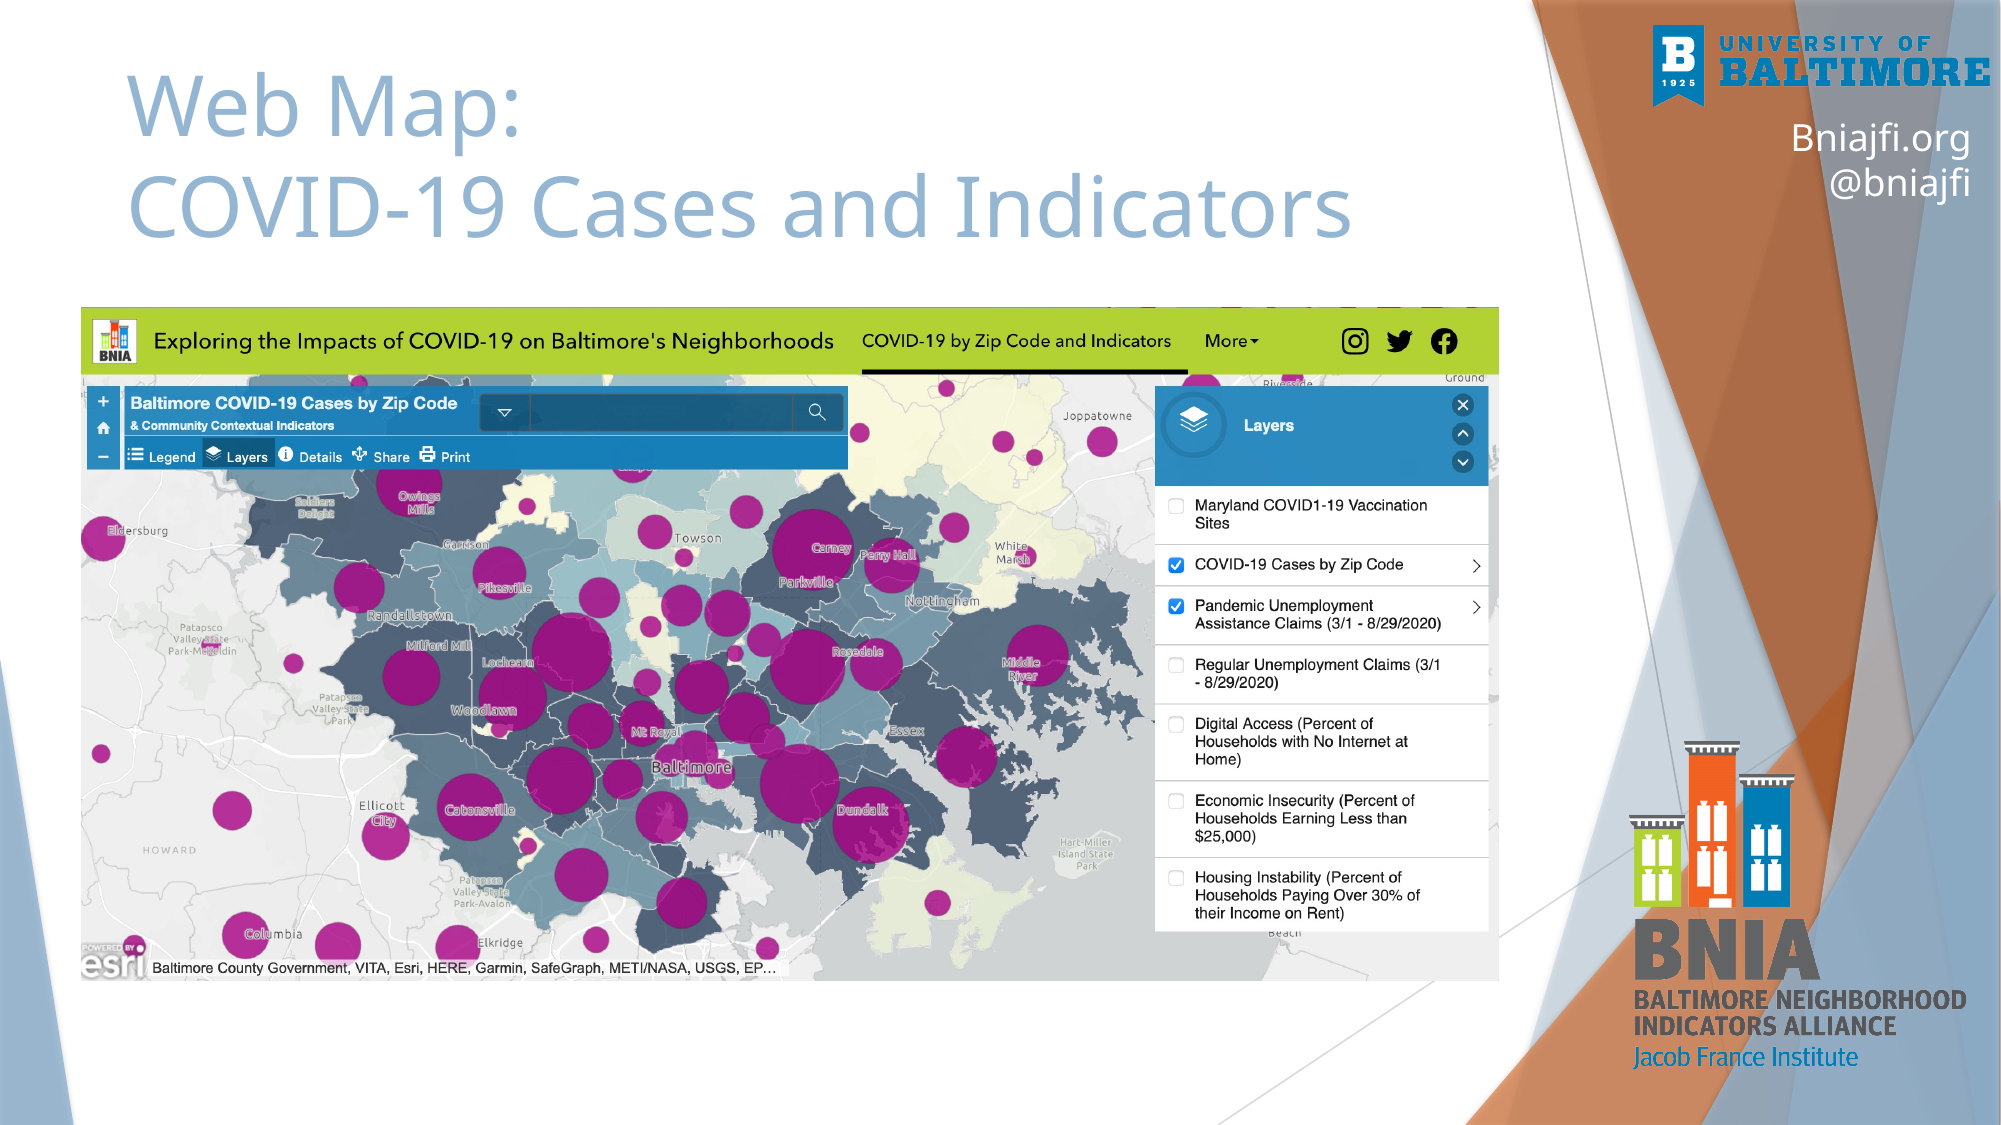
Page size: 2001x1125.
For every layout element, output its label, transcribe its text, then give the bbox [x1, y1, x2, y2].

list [80, 307, 1499, 982]
picture [1663, 37, 1694, 71]
picture [1653, 25, 1991, 108]
picture [1628, 740, 1966, 1070]
title Web Map: COVID-19 Cases and Indicators [111, 44, 1522, 264]
text_box Bniajfi.org @bniajfi [1775, 115, 1987, 257]
